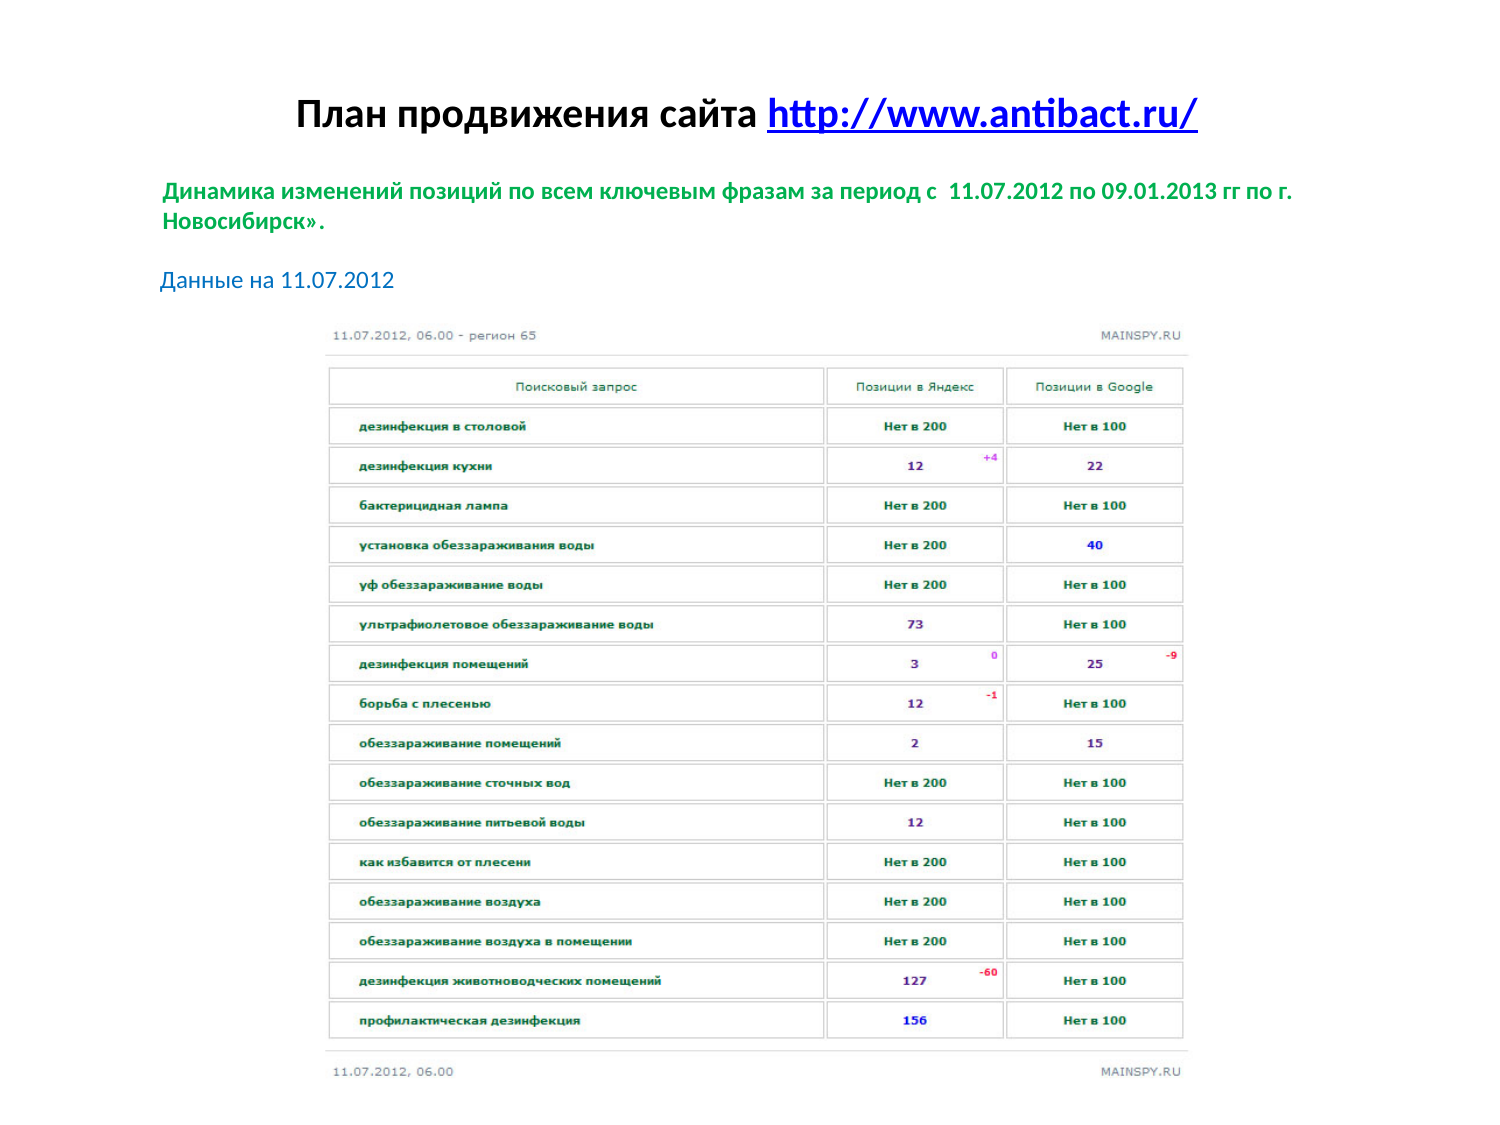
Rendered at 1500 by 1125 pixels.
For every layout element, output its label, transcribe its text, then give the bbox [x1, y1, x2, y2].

text_box Данные на 11.07.2012 [145, 256, 436, 301]
text_box Динамика изменений позиций по всем ключевым фразам за период с 11.07.2012 по 09.01.2013 гг по г. Новосибирск». [147, 167, 1377, 243]
text_box План продвижения сайта http://www.antibact.ru/ [0, 78, 1497, 143]
picture [316, 314, 1215, 1099]
